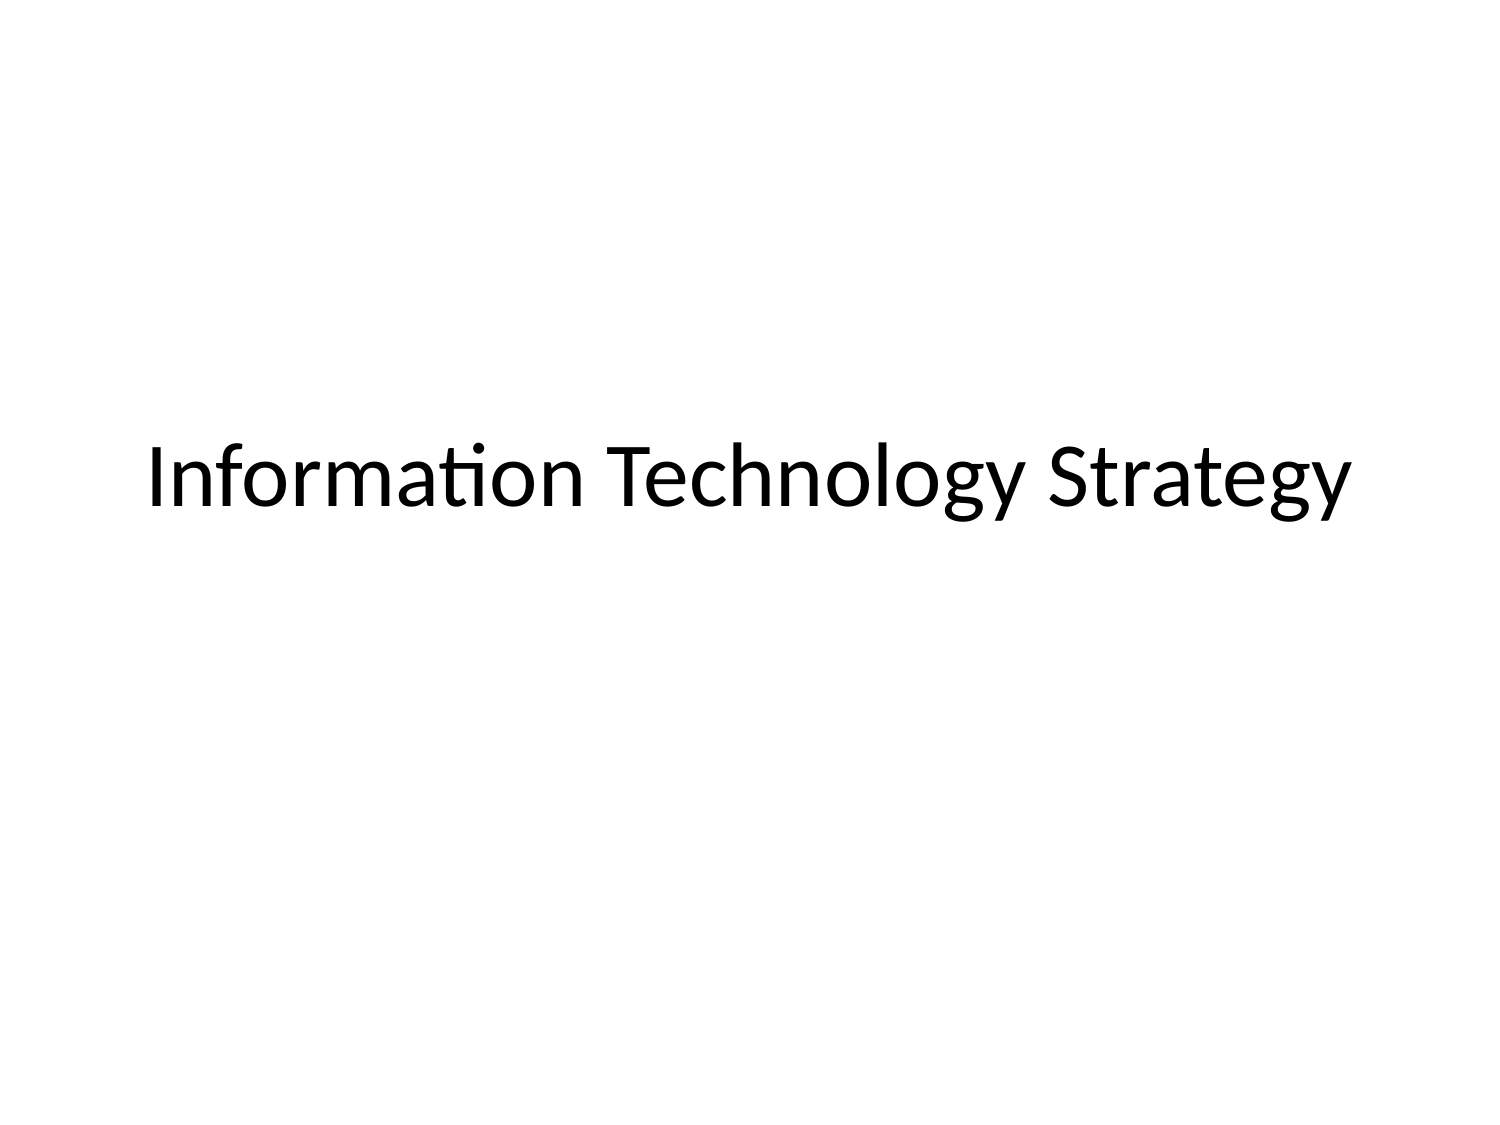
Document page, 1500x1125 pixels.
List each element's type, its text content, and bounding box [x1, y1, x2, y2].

title Information Technology Strategy [112, 349, 1388, 591]
